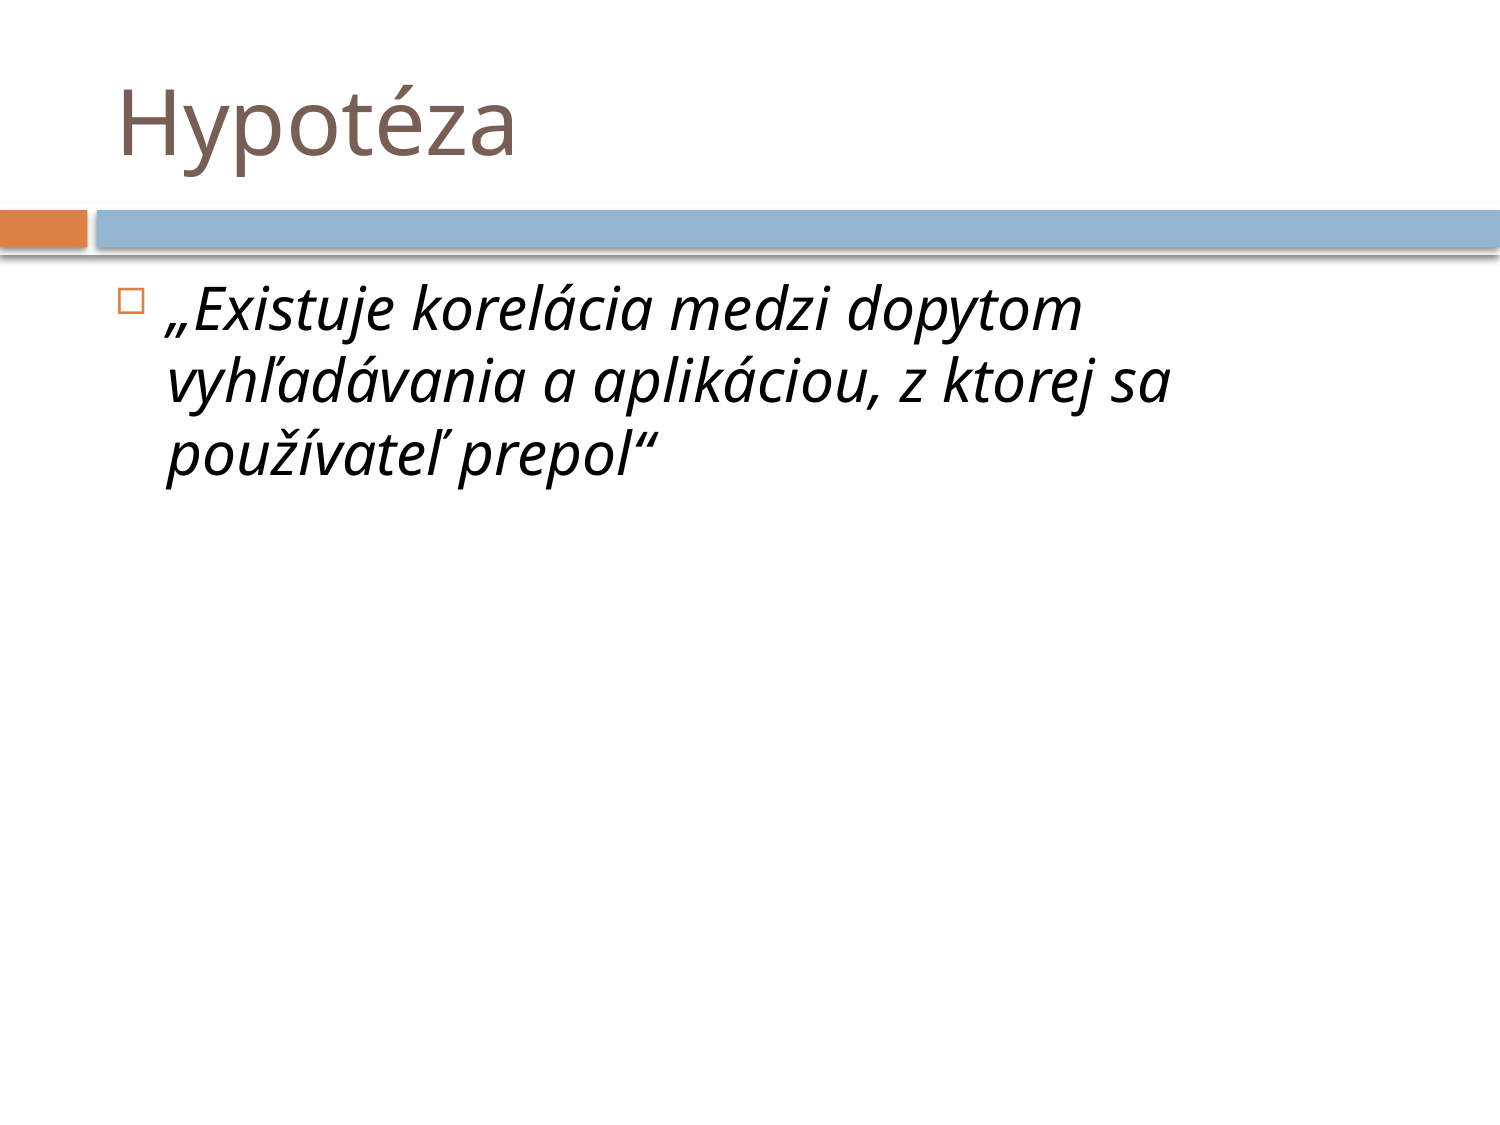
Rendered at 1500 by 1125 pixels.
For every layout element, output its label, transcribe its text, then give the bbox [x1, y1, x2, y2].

title Hypotéza [100, 37, 1438, 200]
list „Existuje korelácia medzi dopytom vyhľadávania a aplikáciou, z ktorej sa používateľ prepol“ [100, 262, 1438, 1000]
